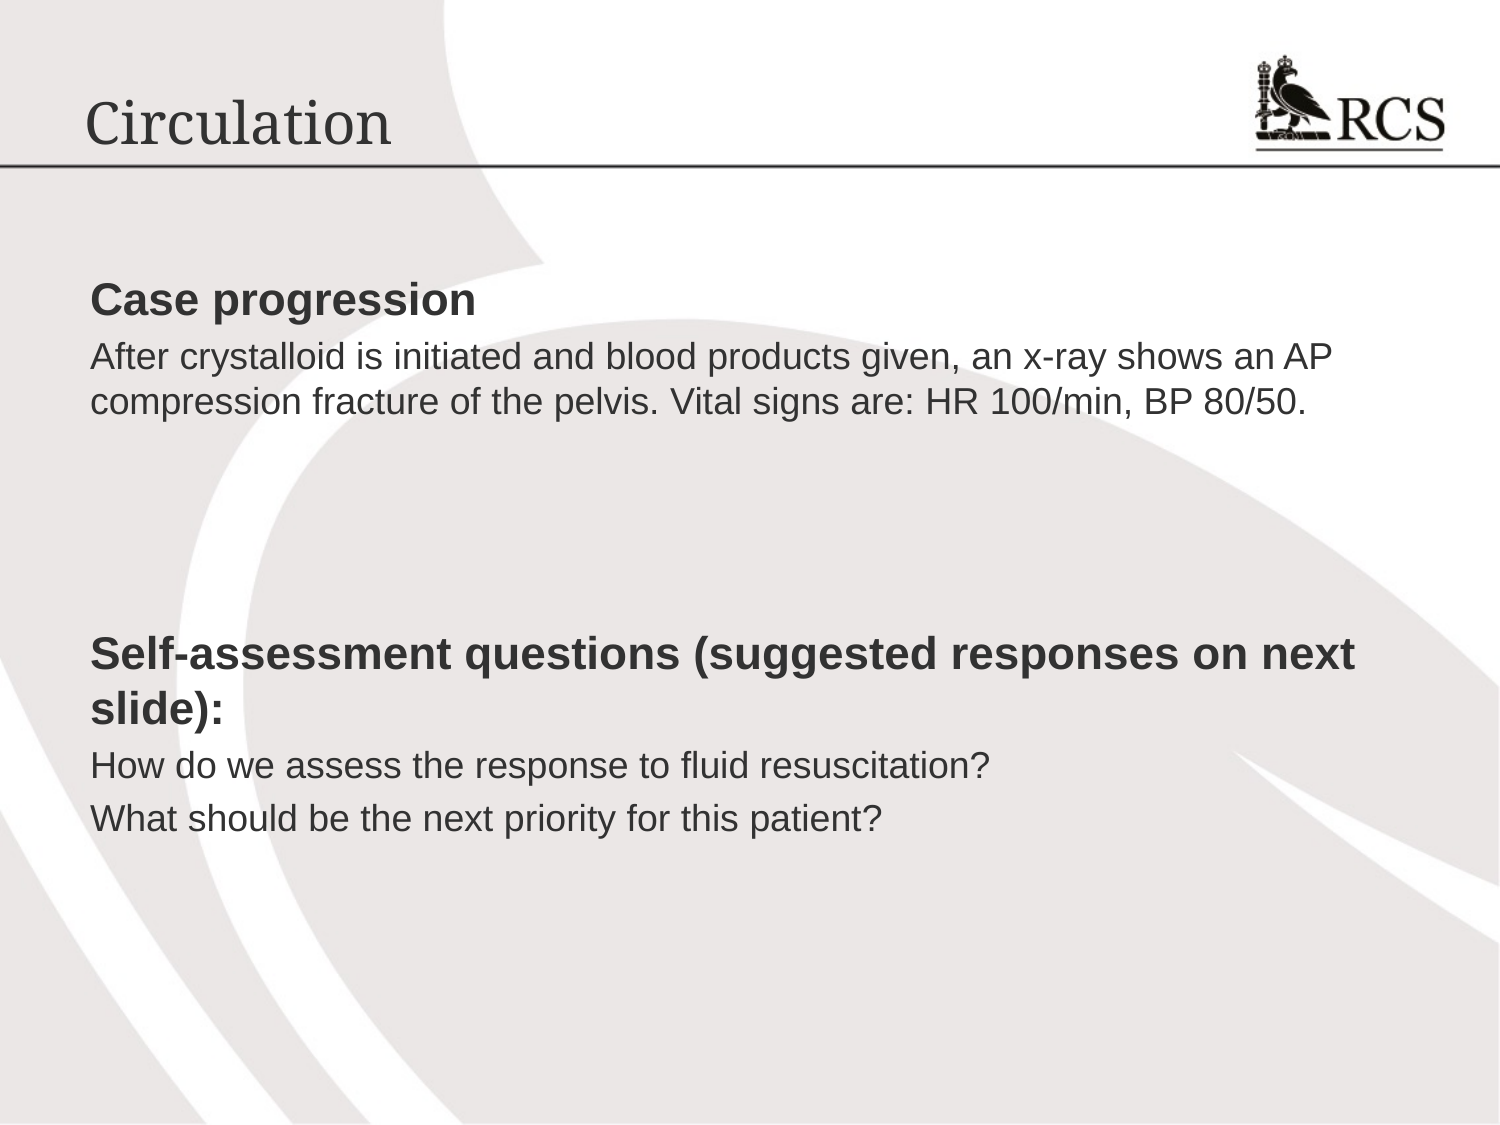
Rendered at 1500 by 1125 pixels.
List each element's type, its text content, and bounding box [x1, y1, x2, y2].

picture [0, 0, 1500, 1125]
title Circulation [69, 79, 1420, 267]
list Case progression After crystalloid is initiated and blood products given, an x-ray shows an AP compression fracture of the pelvis. Vital signs are: HR 100/min, BP 80/50. Self-assessment questions (suggested responses on next slide): How do we assess the response to fluid resuscitation? What should be the next priority for this patient? [75, 262, 1425, 1005]
